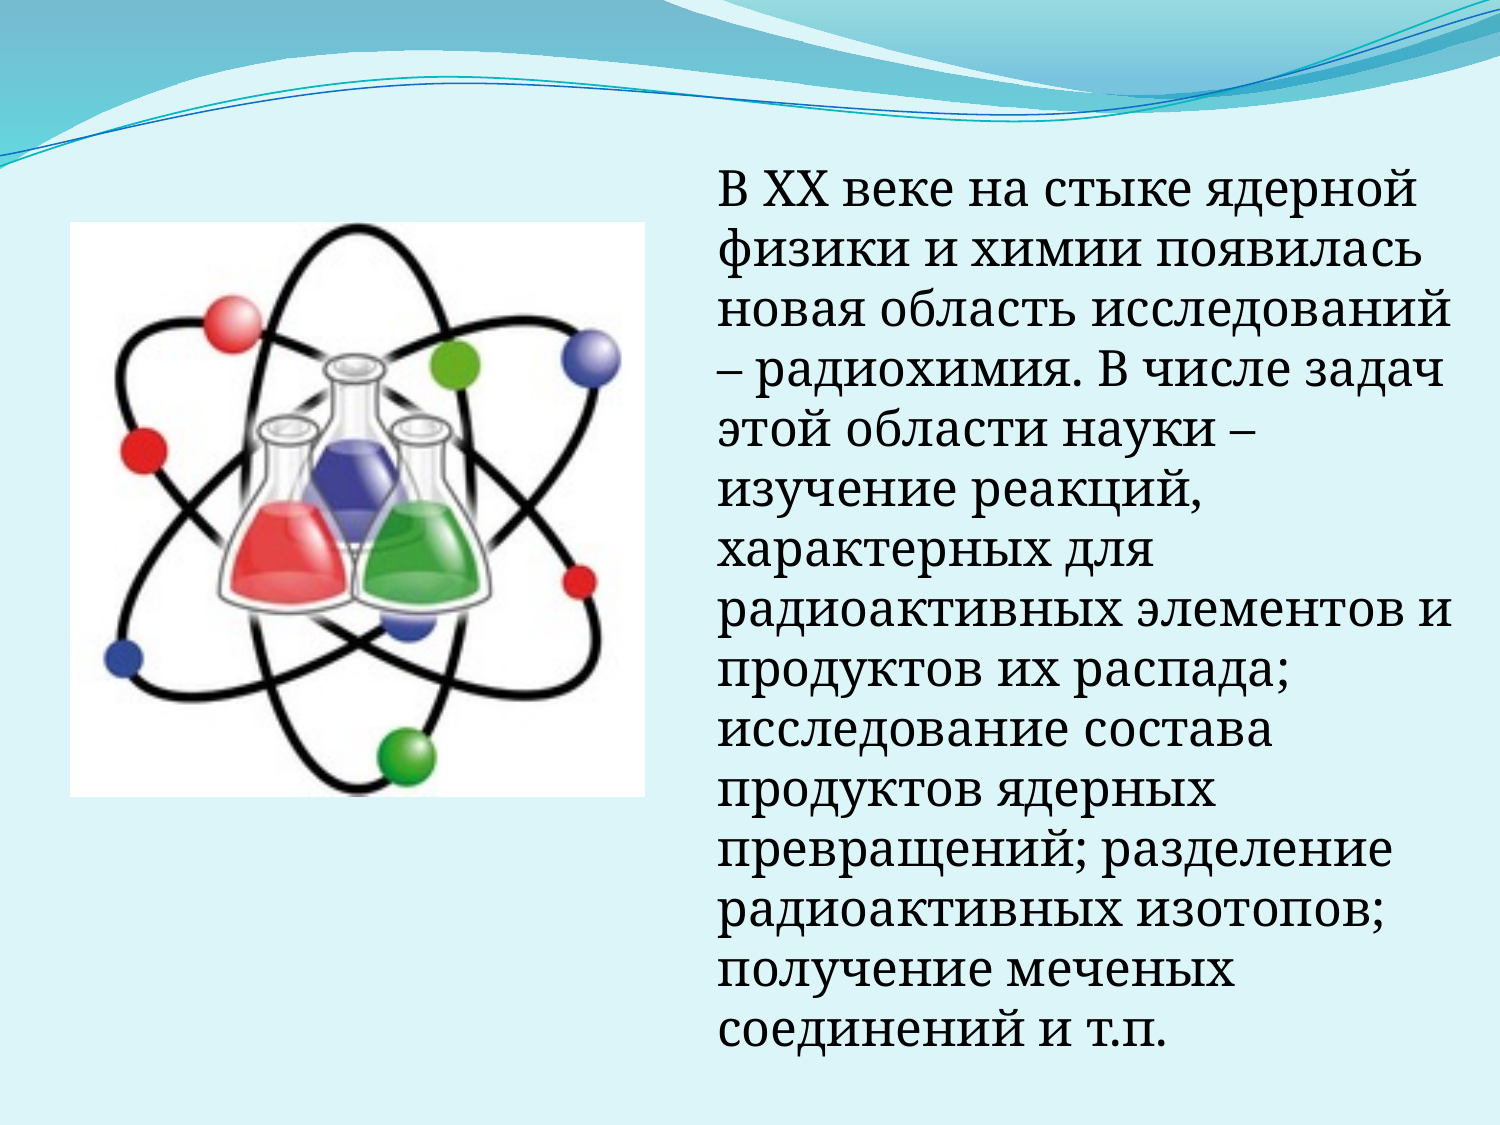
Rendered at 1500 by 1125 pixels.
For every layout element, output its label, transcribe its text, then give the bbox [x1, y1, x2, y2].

text_box В ХХ веке на стыке ядерной физики и химии появилась новая область исследований – радиохимия. В числе задач этой области науки – изучение реакций, характерных для радиоактивных элементов и продуктов их распада; исследование состава продуктов ядерных превращений; разделение радиоактивных изотопов; получение меченых соединений и т.п. [702, 148, 1471, 1064]
picture [70, 222, 645, 798]
